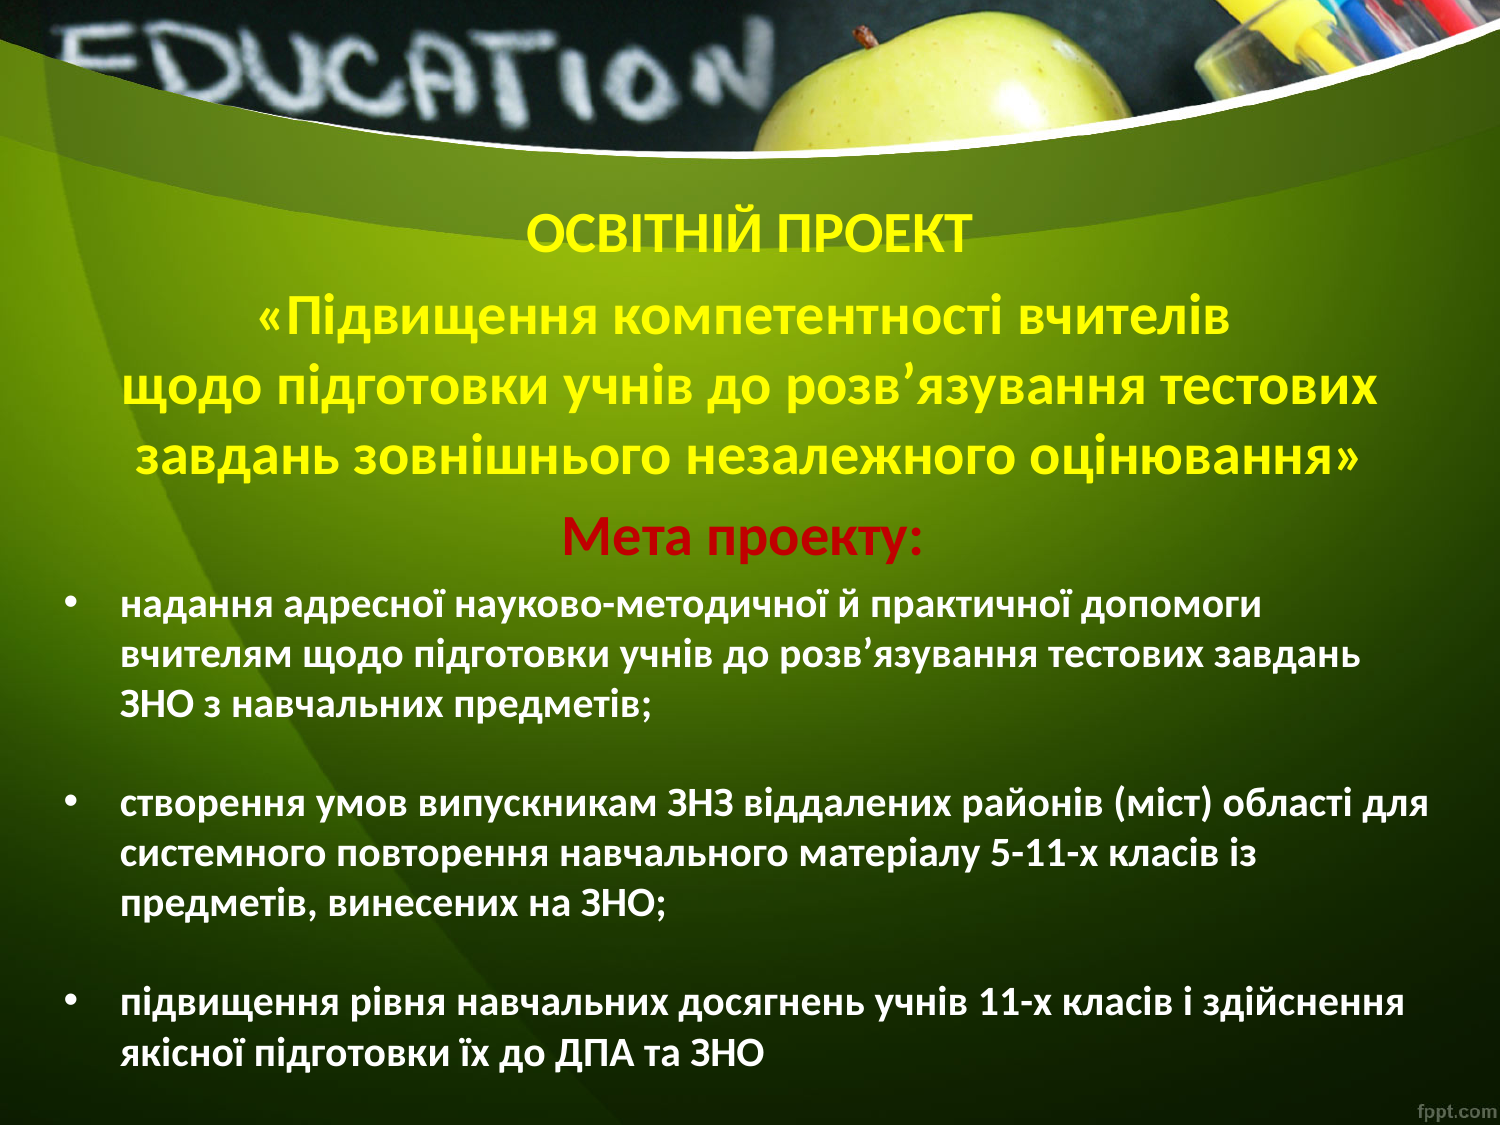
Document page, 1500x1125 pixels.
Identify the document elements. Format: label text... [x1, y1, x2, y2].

subtitle ОСВІТНІЙ ПРОЕКТ «Підвищення компетентності вчителів щодо підготовки учнів до розв’язування тестових завдань зовнішнього незалежного оцінювання» Мета проекту: надання адресної науково-методичної й практичної допомоги вчителям щодо підготовки учнів до розв’язування тестових завдань ЗНО з навчальних предметів; створення умов випускникам ЗНЗ віддалених районів (міст) області для системного повторення навчального матеріалу 5-11-х класів із предметів, винесених на ЗНО; підвищення рівня навчальних досягнень учнів 11-х класів і здійснення якісної підготовки їх до ДПА та ЗНО [48, 186, 1452, 262]
picture [0, 0, 1500, 1125]
